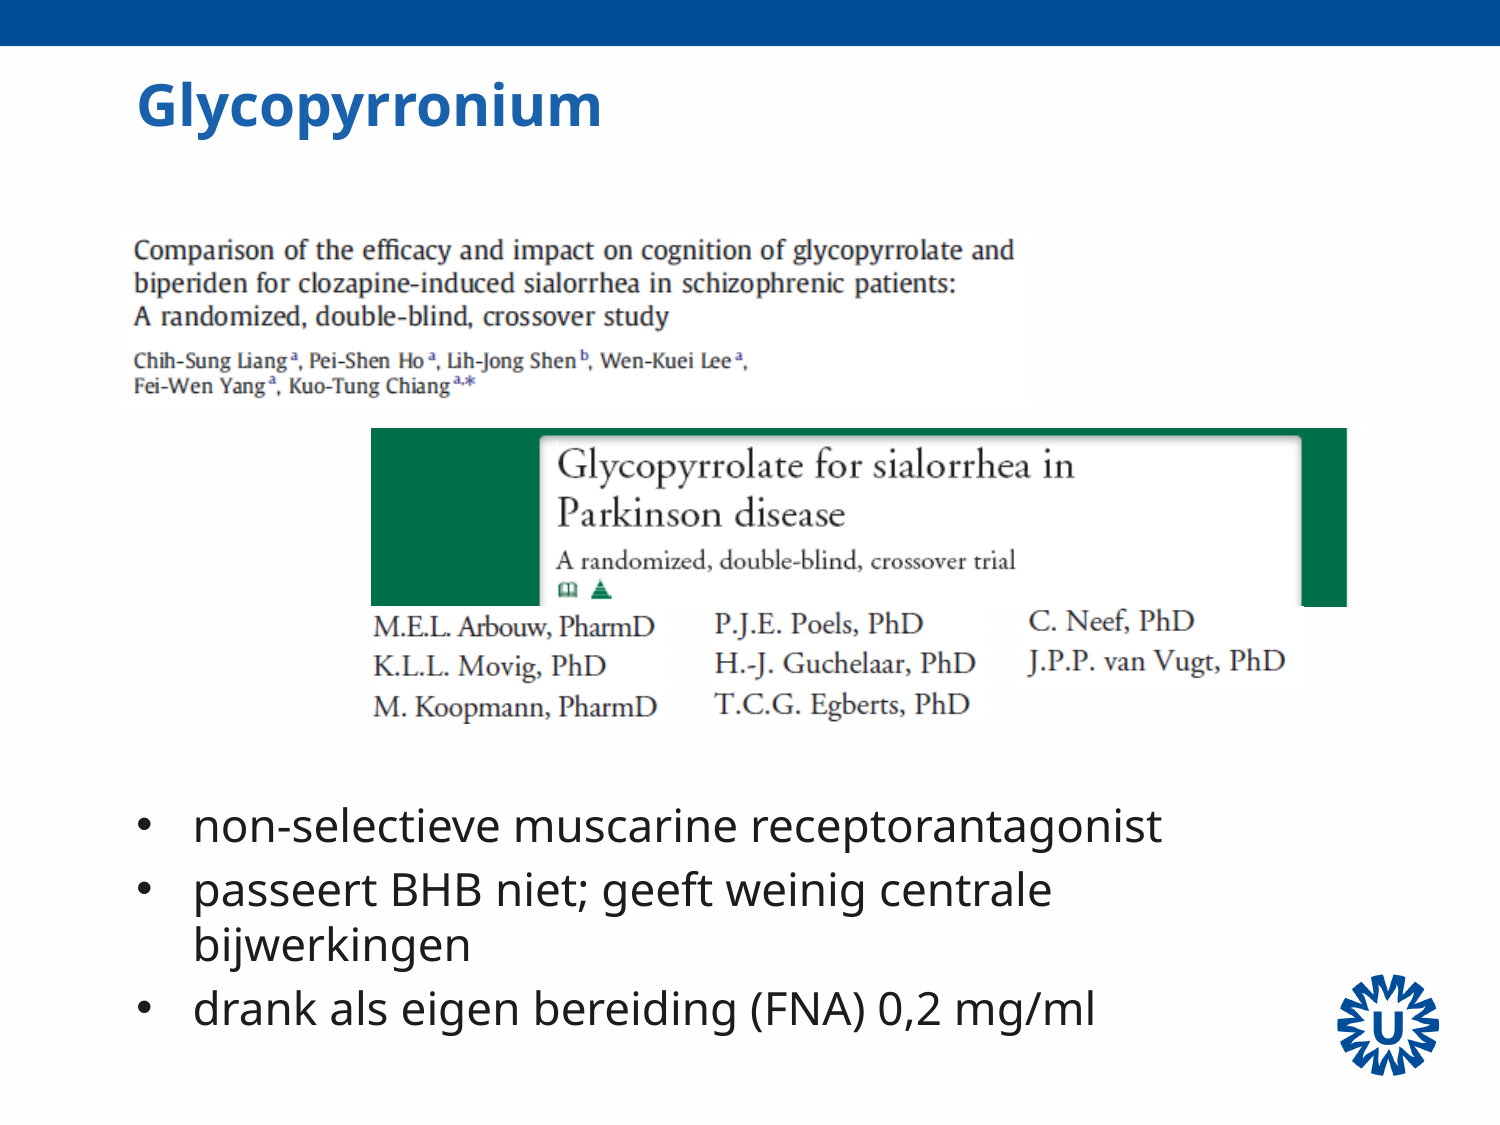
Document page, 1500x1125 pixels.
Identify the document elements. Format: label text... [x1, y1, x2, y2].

list non-selectieve muscarine receptorantagonist passeert BHB niet; geeft weinig centrale bijwerkingen drank als eigen bereiding (FNA) 0,2 mg/ml [121, 211, 1359, 765]
title Glycopyrronium [121, 60, 1359, 196]
picture [0, 0, 1500, 1125]
